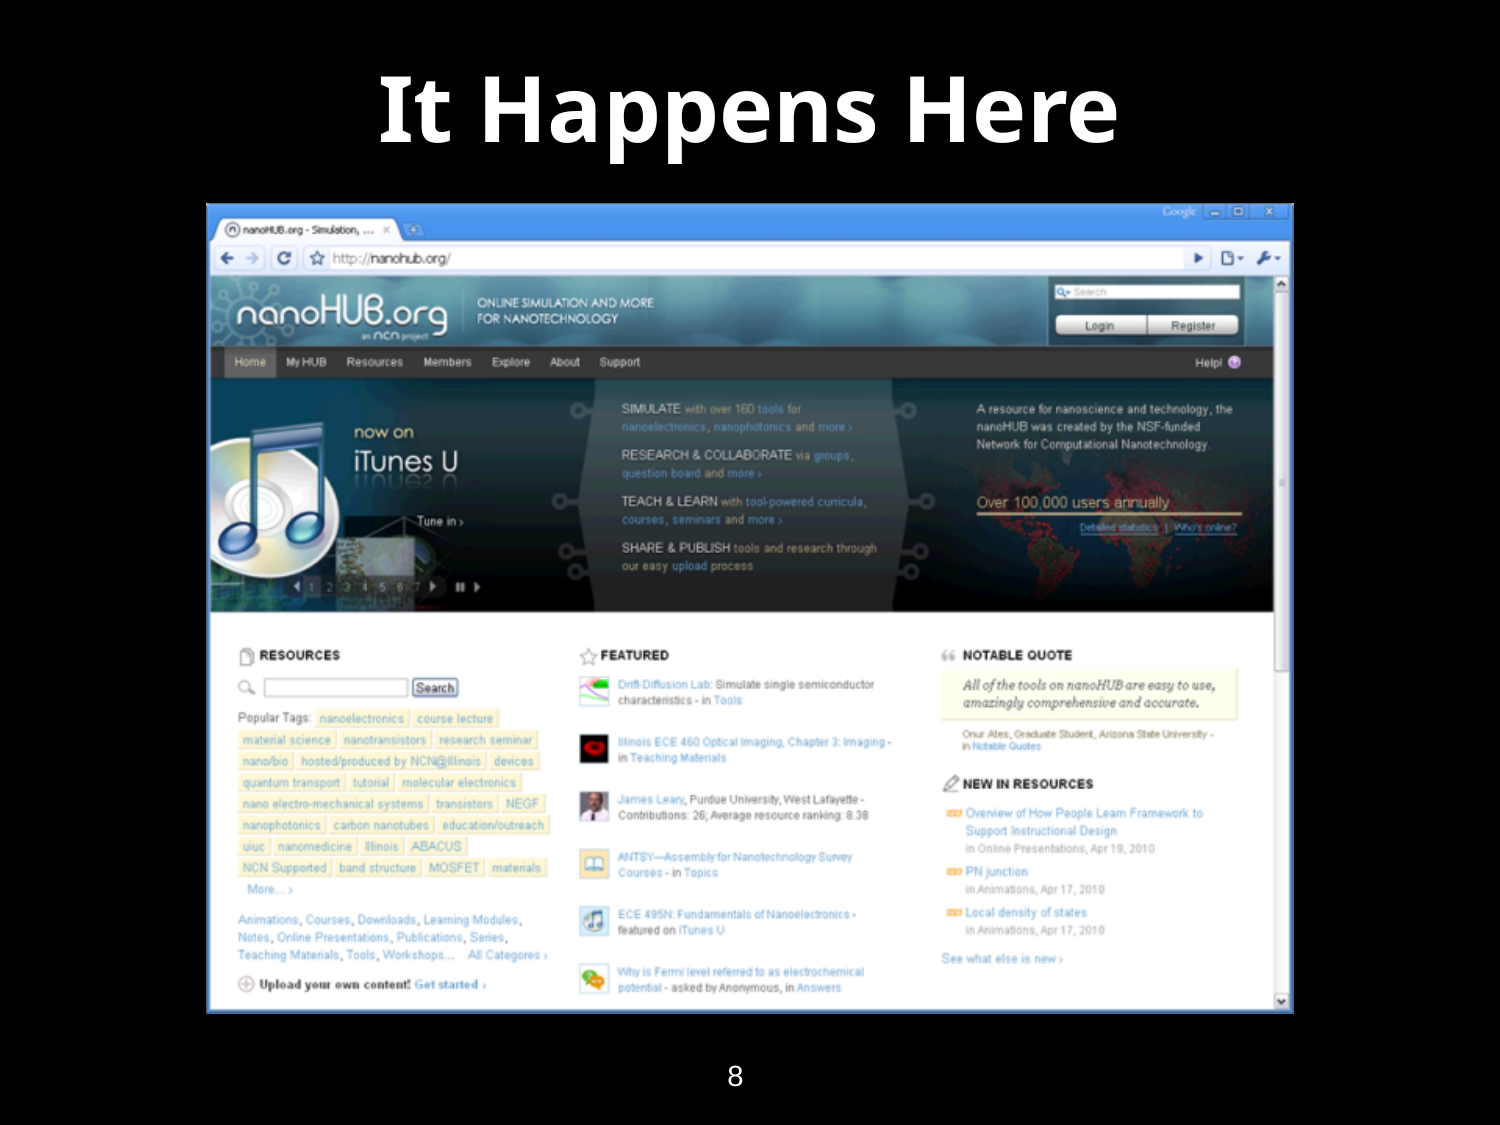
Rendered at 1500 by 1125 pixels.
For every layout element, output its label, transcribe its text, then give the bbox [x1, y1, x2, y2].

slide_number 8 [712, 1050, 788, 1104]
title It Happens Here [74, 37, 1426, 176]
picture [206, 202, 1294, 1015]
